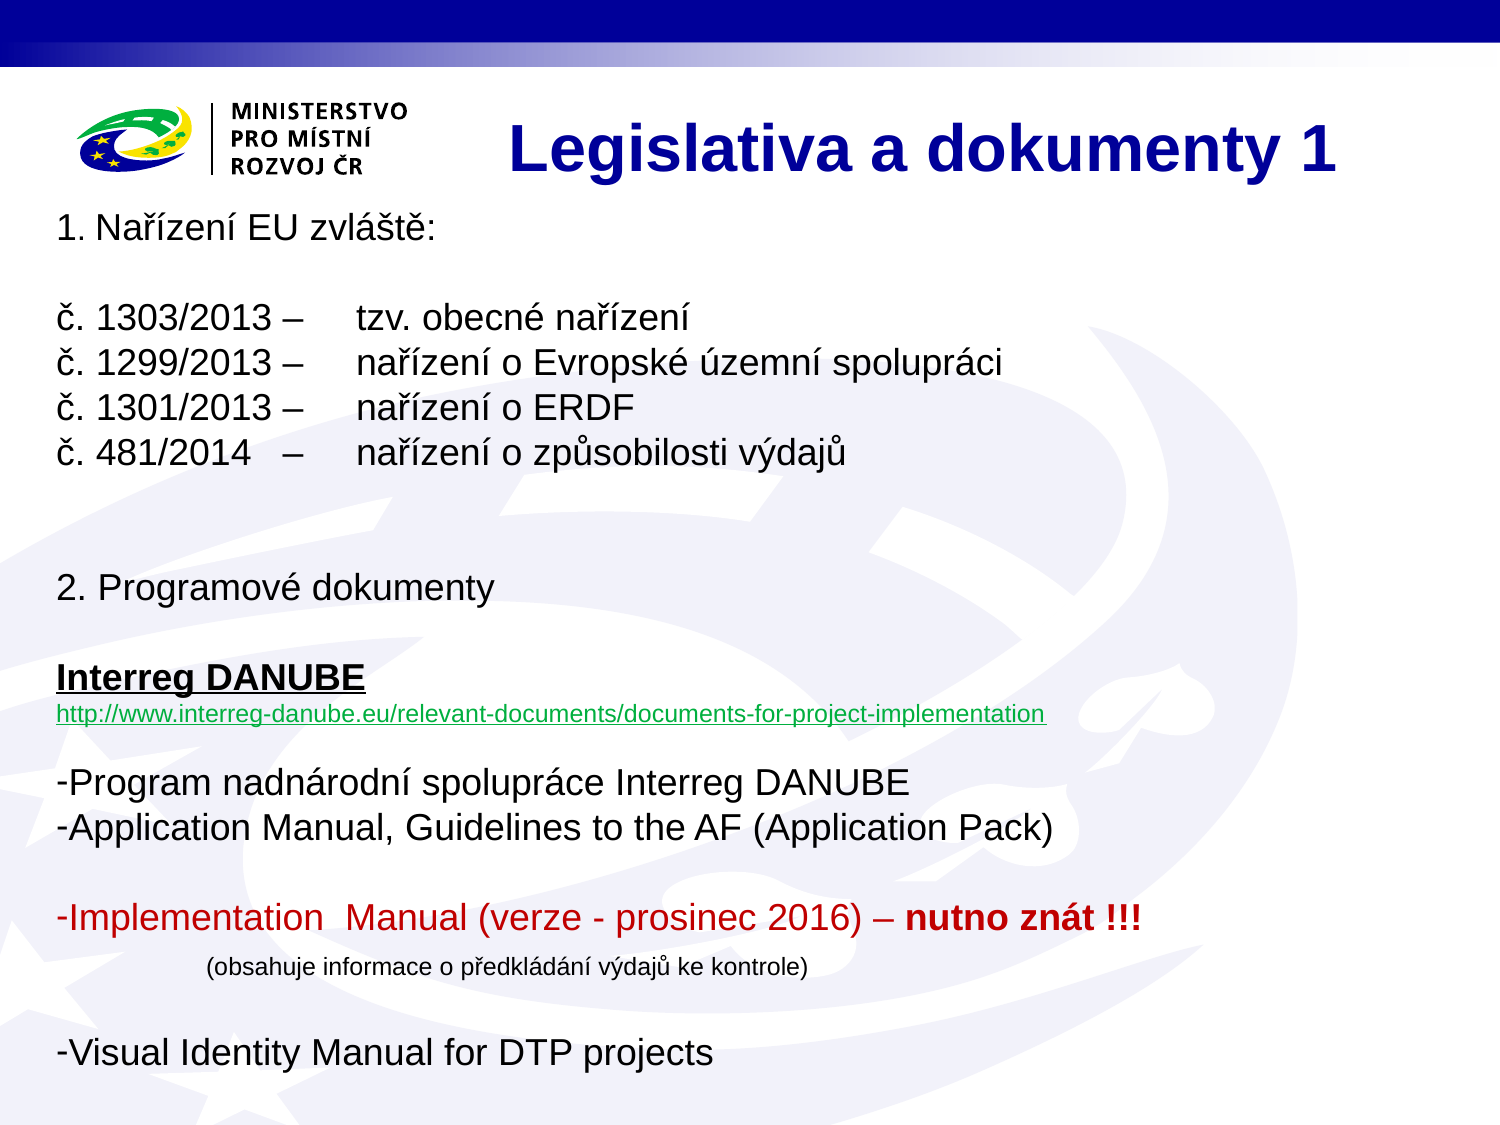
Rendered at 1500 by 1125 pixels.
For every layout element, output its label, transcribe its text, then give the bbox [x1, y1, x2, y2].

list 1. Nařízení EU zvláště: č. 1303/2013 – tzv. obecné nařízení č. 1299/2013 – nařízení o Evropské územní spolupráci č. 1301/2013 – nařízení o ERDF č. 481/2014 – nařízení o způsobilosti výdajů 2. Programové dokumenty Interreg DANUBE http://www.interreg-danube.eu/relevant-documents/documents-for-project-implementation Program nadnárodní spolupráce Interreg DANUBE Application Manual, Guidelines to the AF (Application Pack) Implementation Manual (verze - prosinec 2016) – nutno znát !!! (obsahuje informace o předkládání výdajů ke kontrole) Visual Identity Manual for DTP projects [41, 195, 1459, 1058]
text_box Legislativa a dokumenty 1 [493, 97, 1353, 193]
